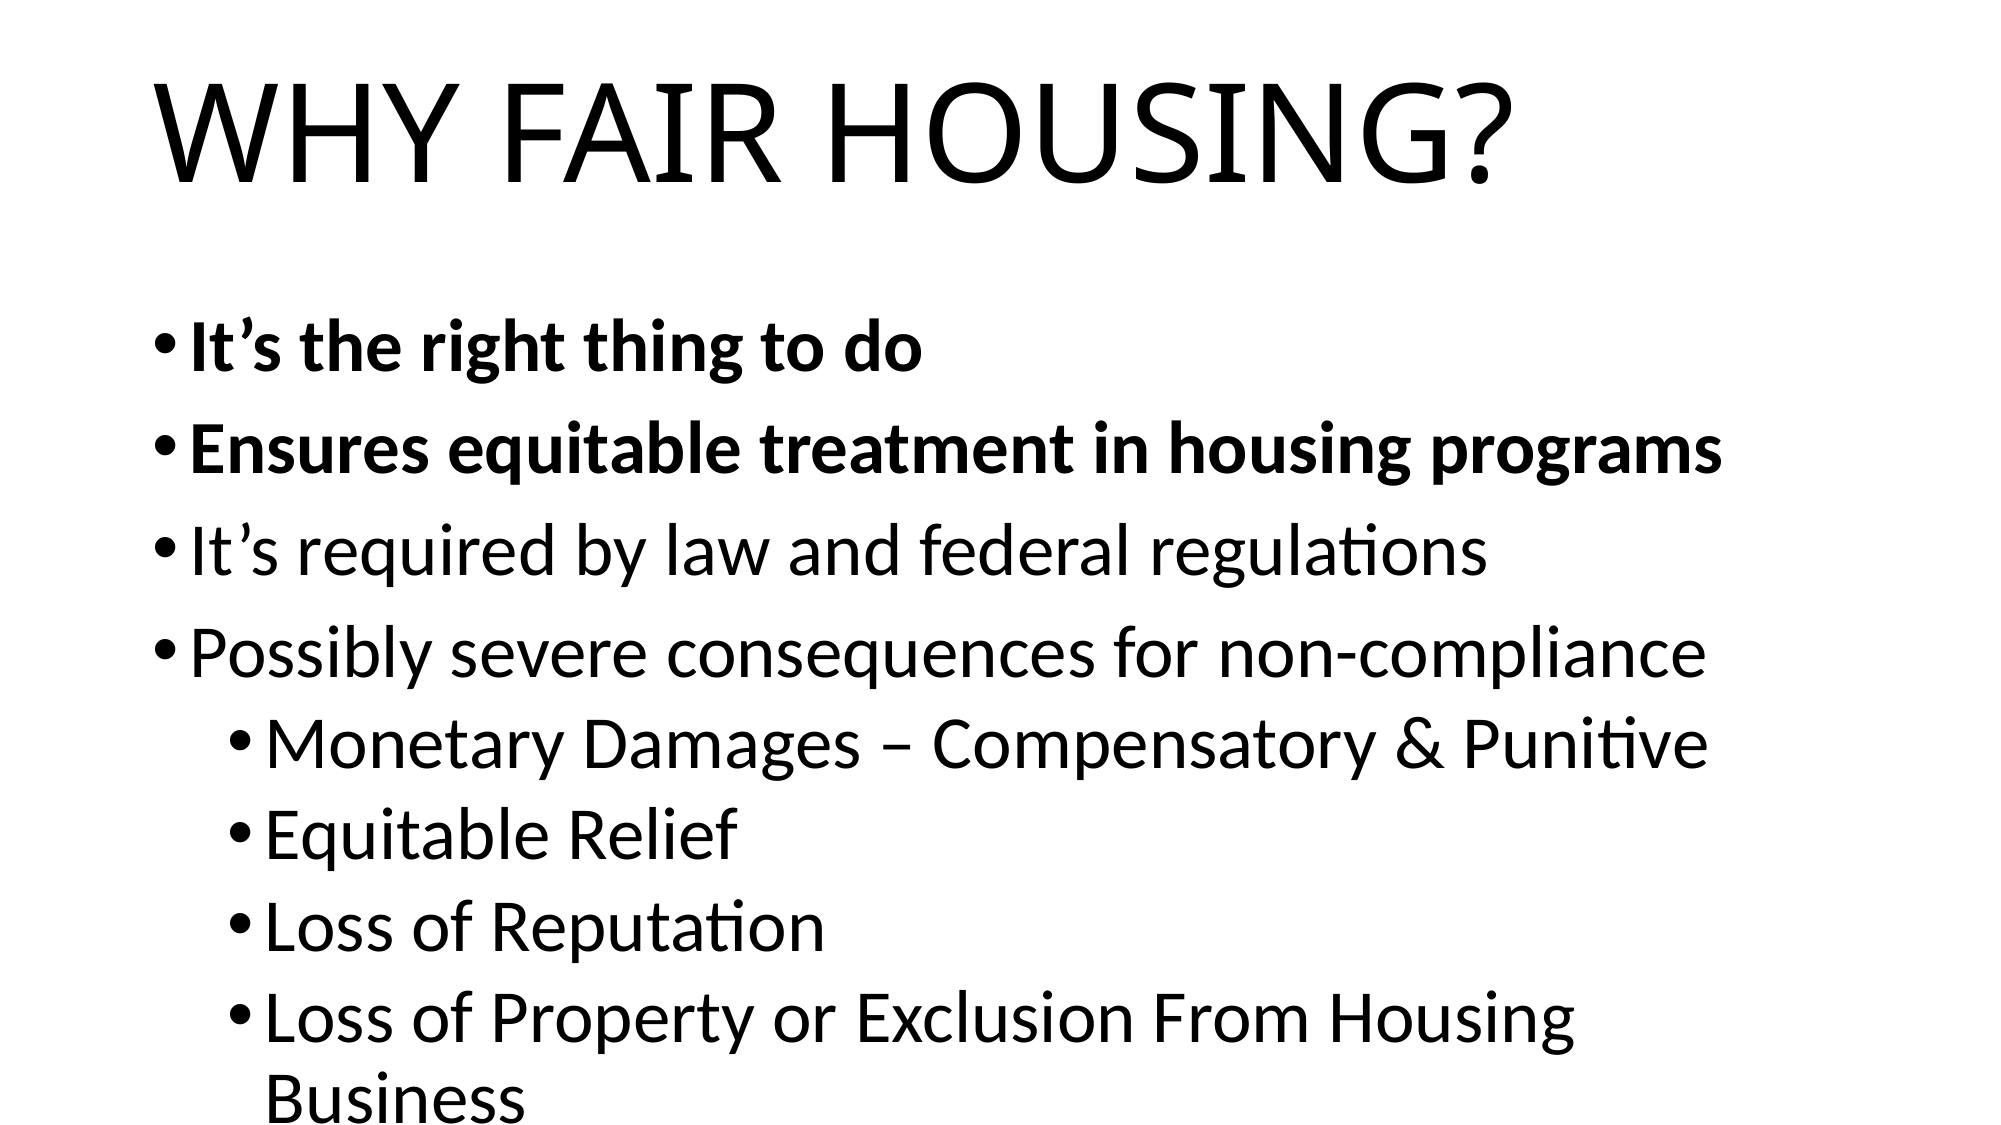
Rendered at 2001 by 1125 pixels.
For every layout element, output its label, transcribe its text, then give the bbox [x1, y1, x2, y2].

title WHY FAIR HOUSING? [137, 59, 1863, 216]
list It’s the right thing to do Ensures equitable treatment in housing programs It’s required by law and federal regulations Possibly severe consequences for non-compliance Monetary Damages – Compensatory & Punitive Equitable Relief Loss of Reputation Loss of Property or Exclusion From Housing Business [137, 299, 1863, 1014]
